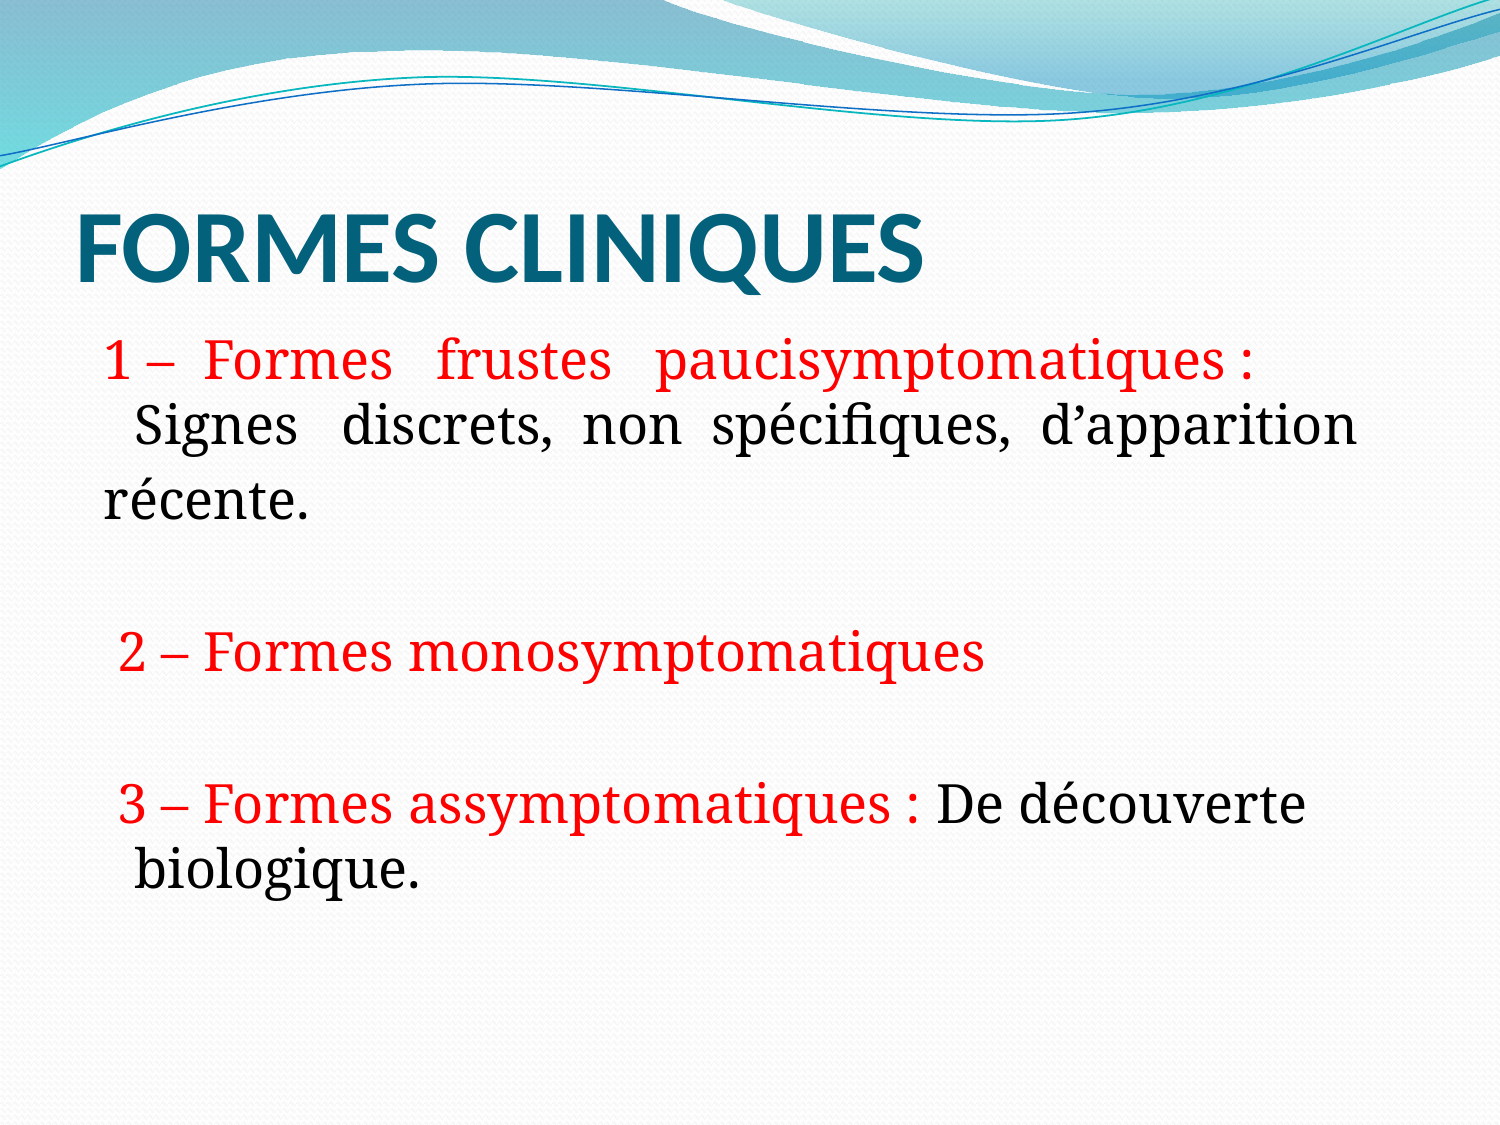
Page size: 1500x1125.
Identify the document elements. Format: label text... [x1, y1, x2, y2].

title FORMES CLINIQUES [75, 115, 1425, 303]
list 1 – Formes frustes paucisymptomatiques : Signes discrets, non spécifiques, d’apparition récente. 2 – Formes monosymptomatiques 3 – Formes assymptomatiques : De découverte biologique. [75, 317, 1425, 1038]
